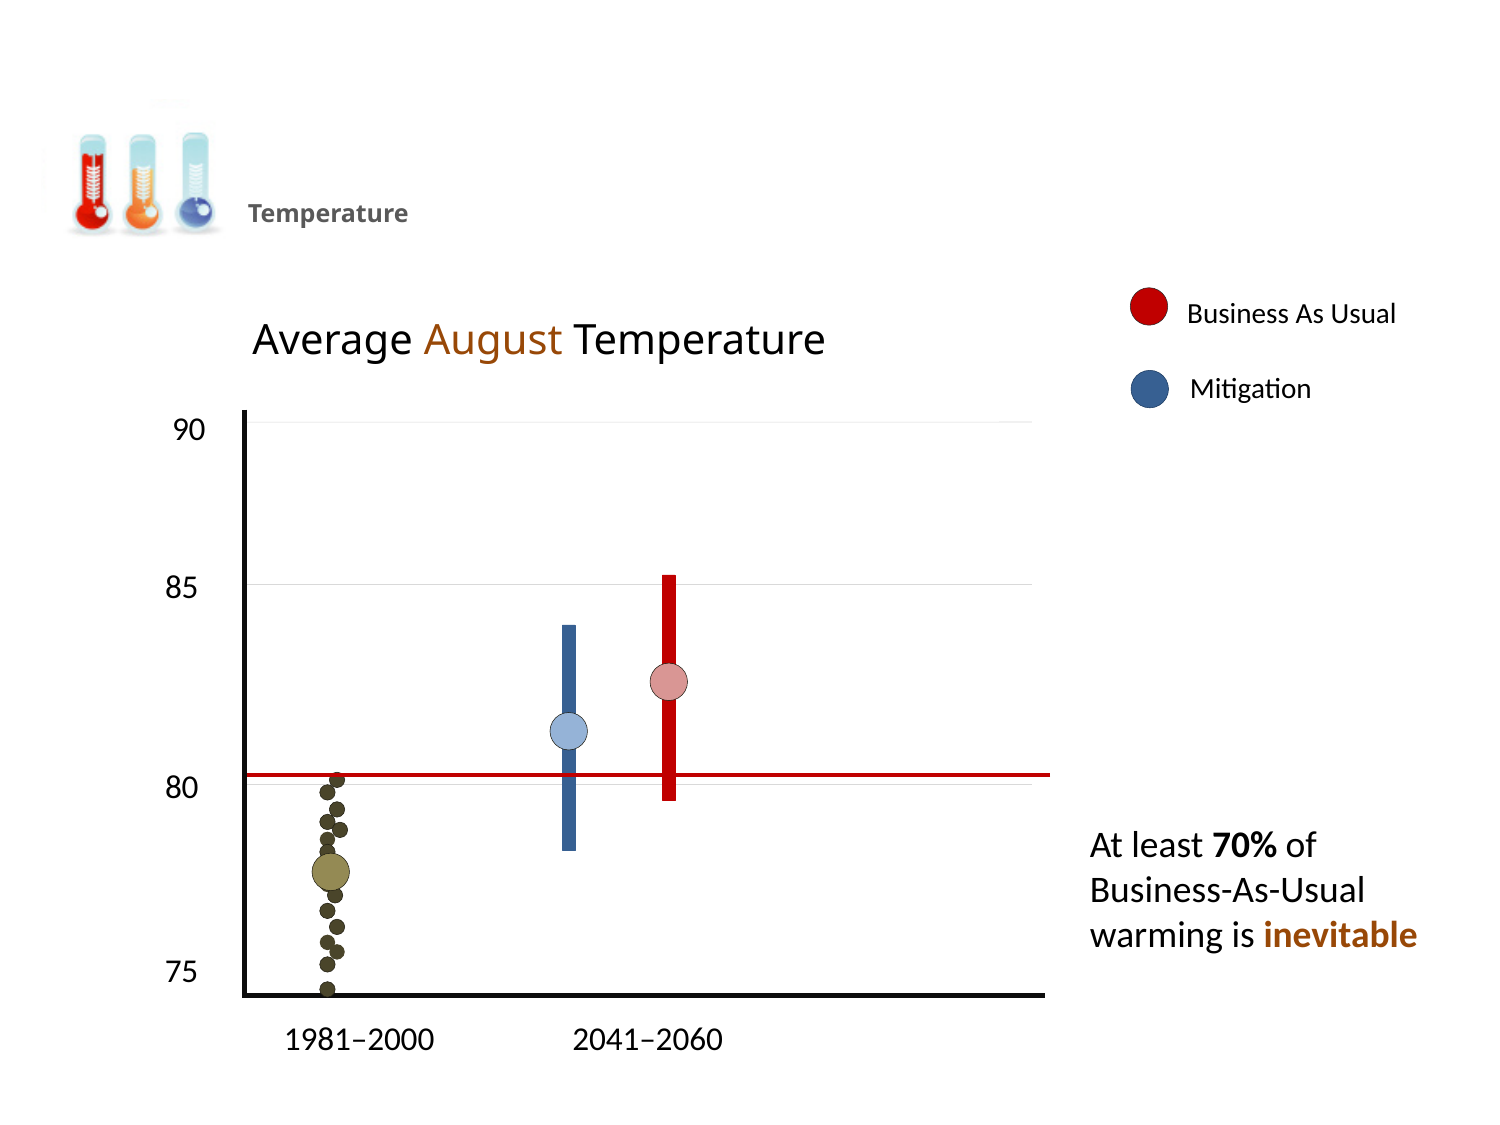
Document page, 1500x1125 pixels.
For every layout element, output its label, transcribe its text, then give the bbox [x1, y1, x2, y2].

text_box 85 [150, 557, 238, 613]
text_box [660, 701, 677, 773]
text_box 90 [157, 399, 245, 455]
text_box At least 70% of Business-As-Usual warming is inevitable [1074, 774, 1475, 1000]
text_box [560, 751, 577, 773]
text_box Temperature [240, 190, 1100, 235]
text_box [319, 784, 348, 998]
text_box [560, 623, 577, 712]
text_box [309, 859, 314, 885]
text_box 2041–2060 [557, 1009, 762, 1065]
text_box 75 [149, 941, 238, 997]
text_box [1130, 362, 1388, 414]
text_box 80 [150, 757, 238, 813]
picture [41, 99, 236, 276]
text_box [660, 573, 677, 584]
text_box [1129, 287, 1426, 339]
text_box [547, 710, 590, 753]
text_box 1981–2000 [269, 1009, 463, 1065]
text_box [647, 660, 690, 703]
text_box [660, 594, 677, 662]
text_box [660, 794, 677, 802]
text_box [560, 794, 577, 852]
text_box Average August Temperature [237, 305, 963, 370]
